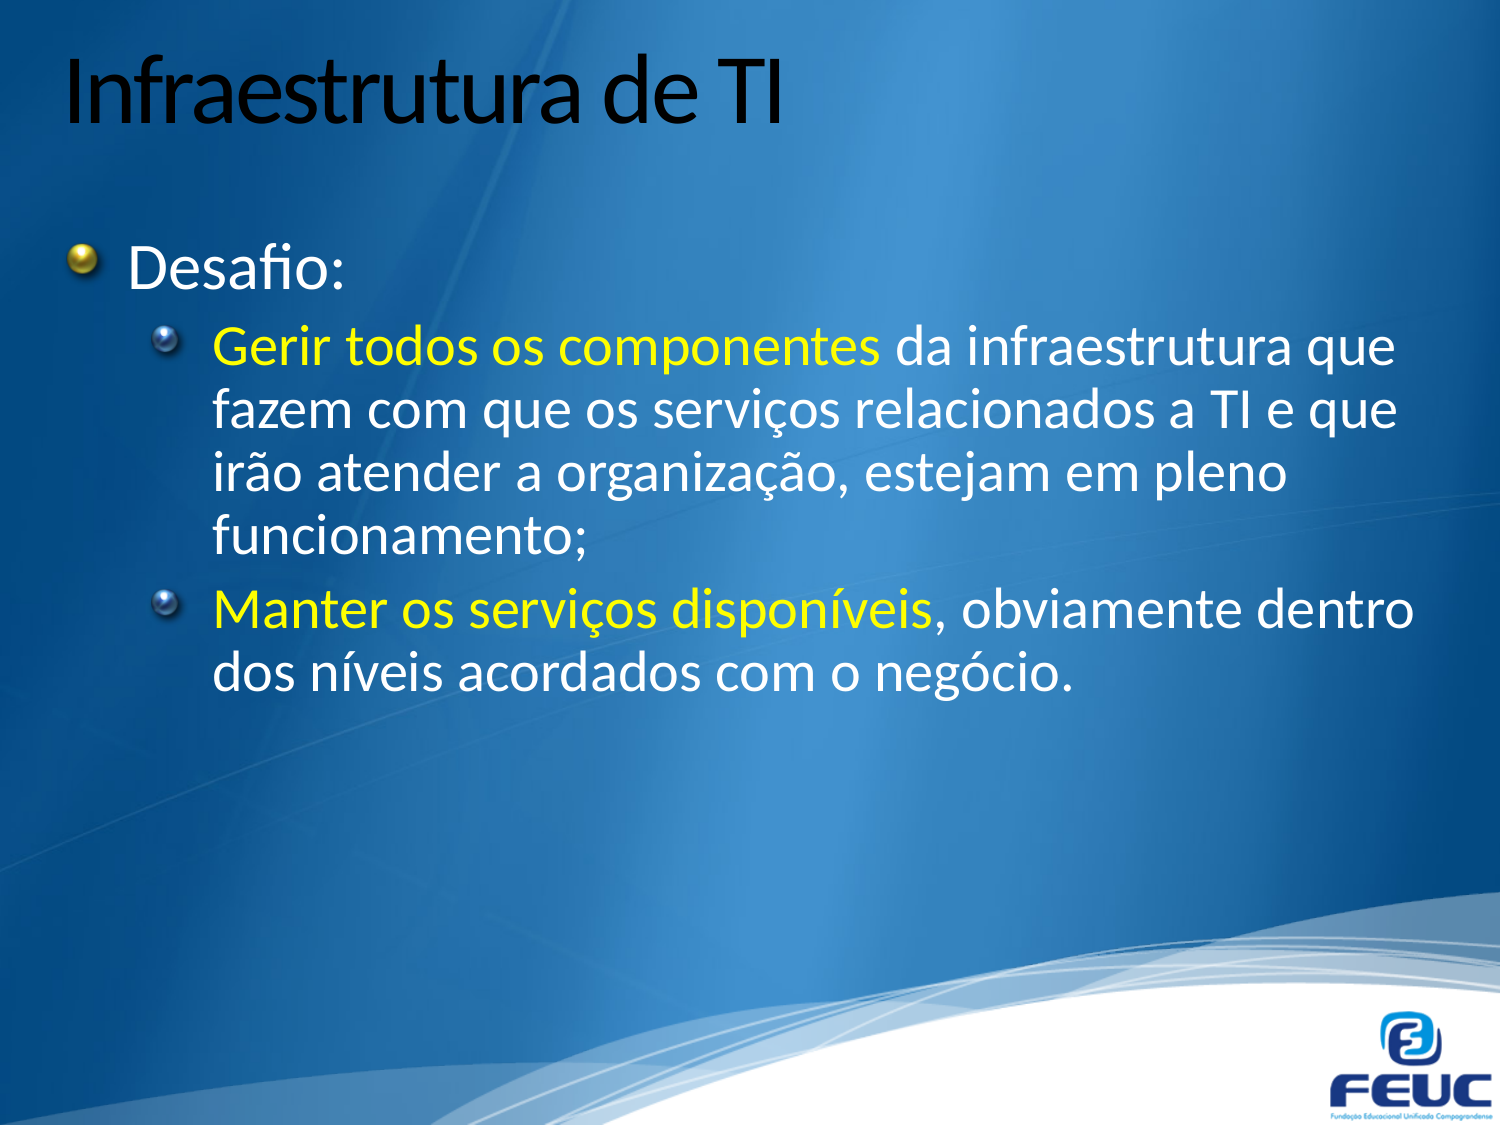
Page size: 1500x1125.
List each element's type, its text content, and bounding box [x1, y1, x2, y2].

title Infraestrutura de TI [62, 37, 1438, 147]
list Desafio: Gerir todos os componentes da infraestrutura que fazem com que os serviços relacionados a TI e que irão atender a organização, estejam em pleno funcionamento; Manter os serviços disponíveis, obviamente dentro dos níveis acordados com o negócio. [62, 231, 1438, 715]
picture [0, 0, 1500, 1125]
